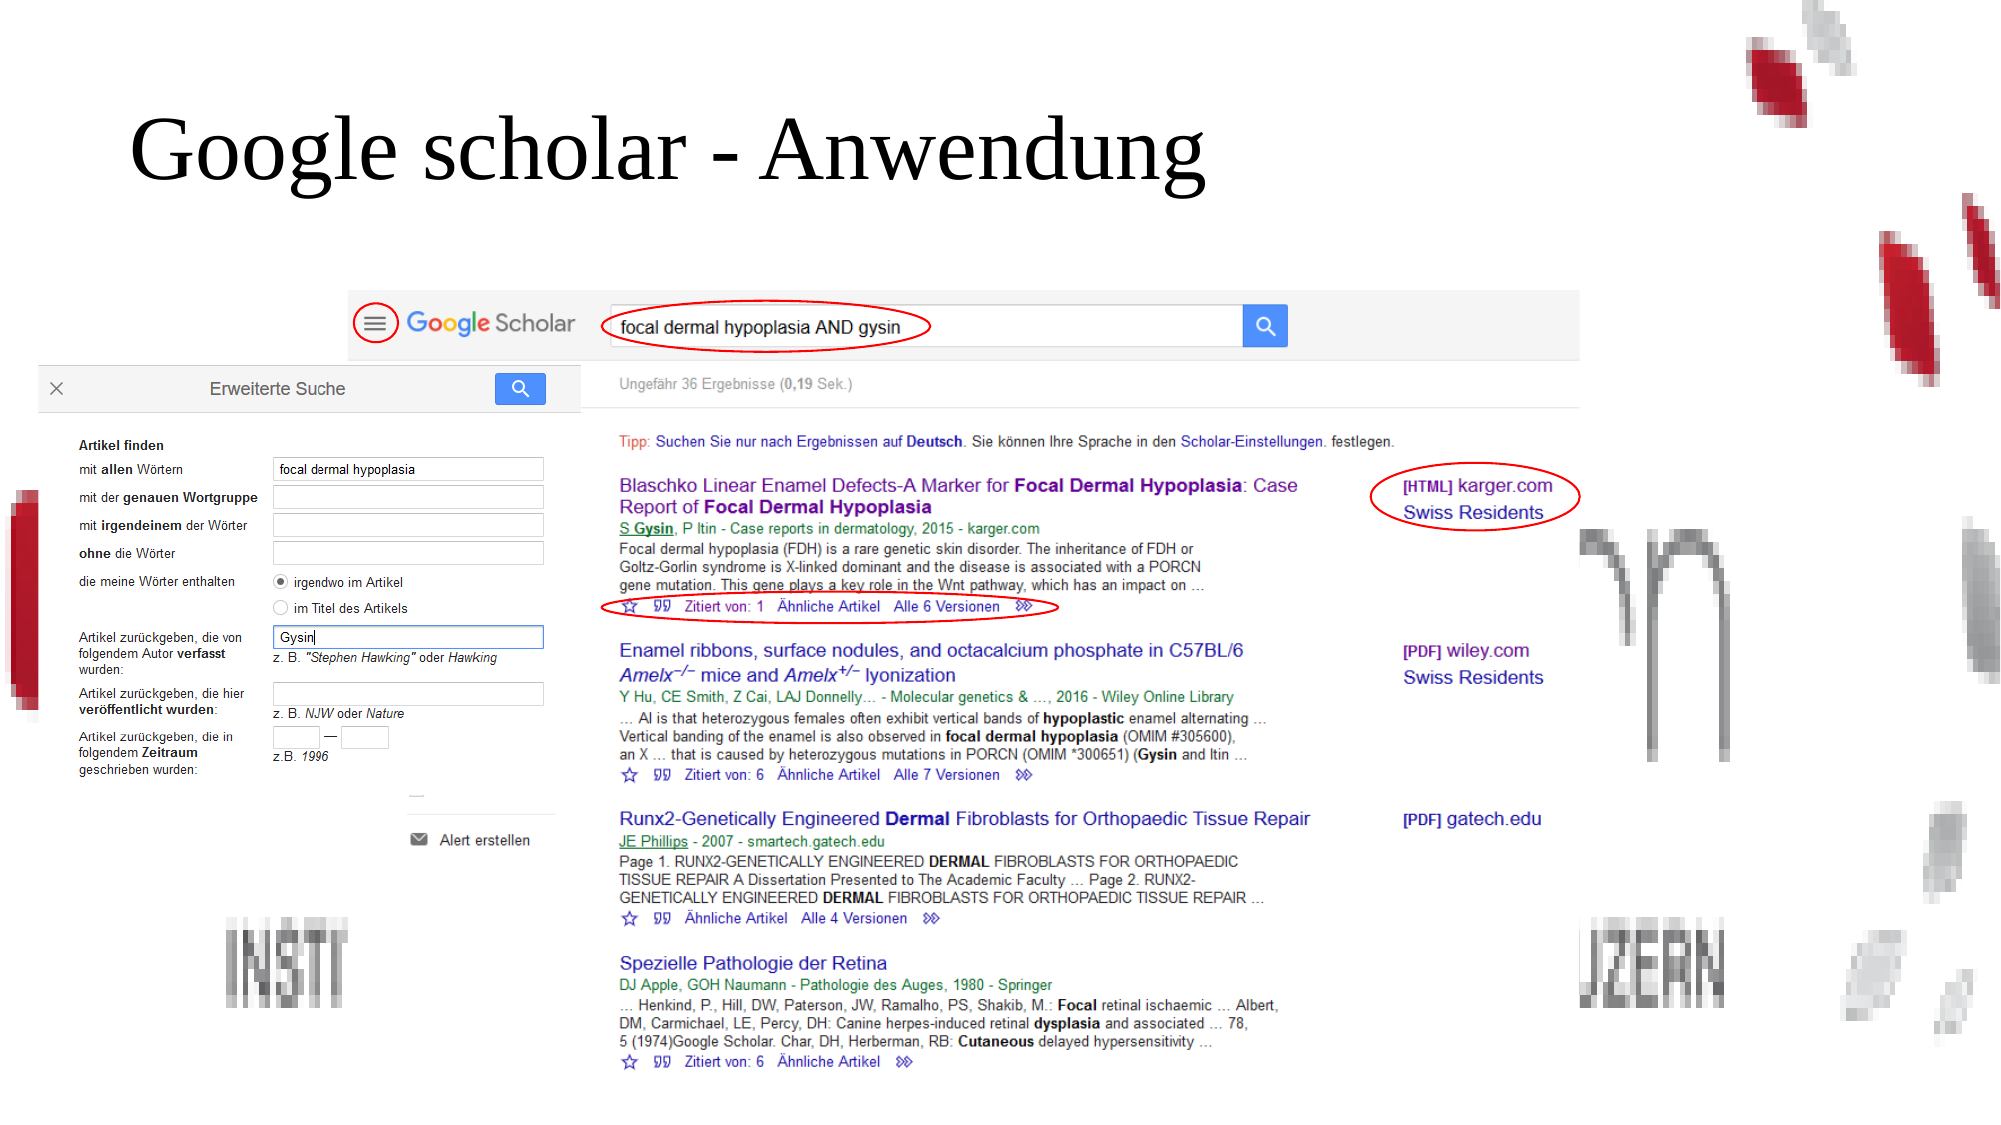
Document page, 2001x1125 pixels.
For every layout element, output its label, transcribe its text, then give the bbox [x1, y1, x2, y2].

picture [0, 0, 2001, 1125]
title Google scholar - Anwendung [114, 76, 1840, 225]
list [38, 364, 581, 795]
